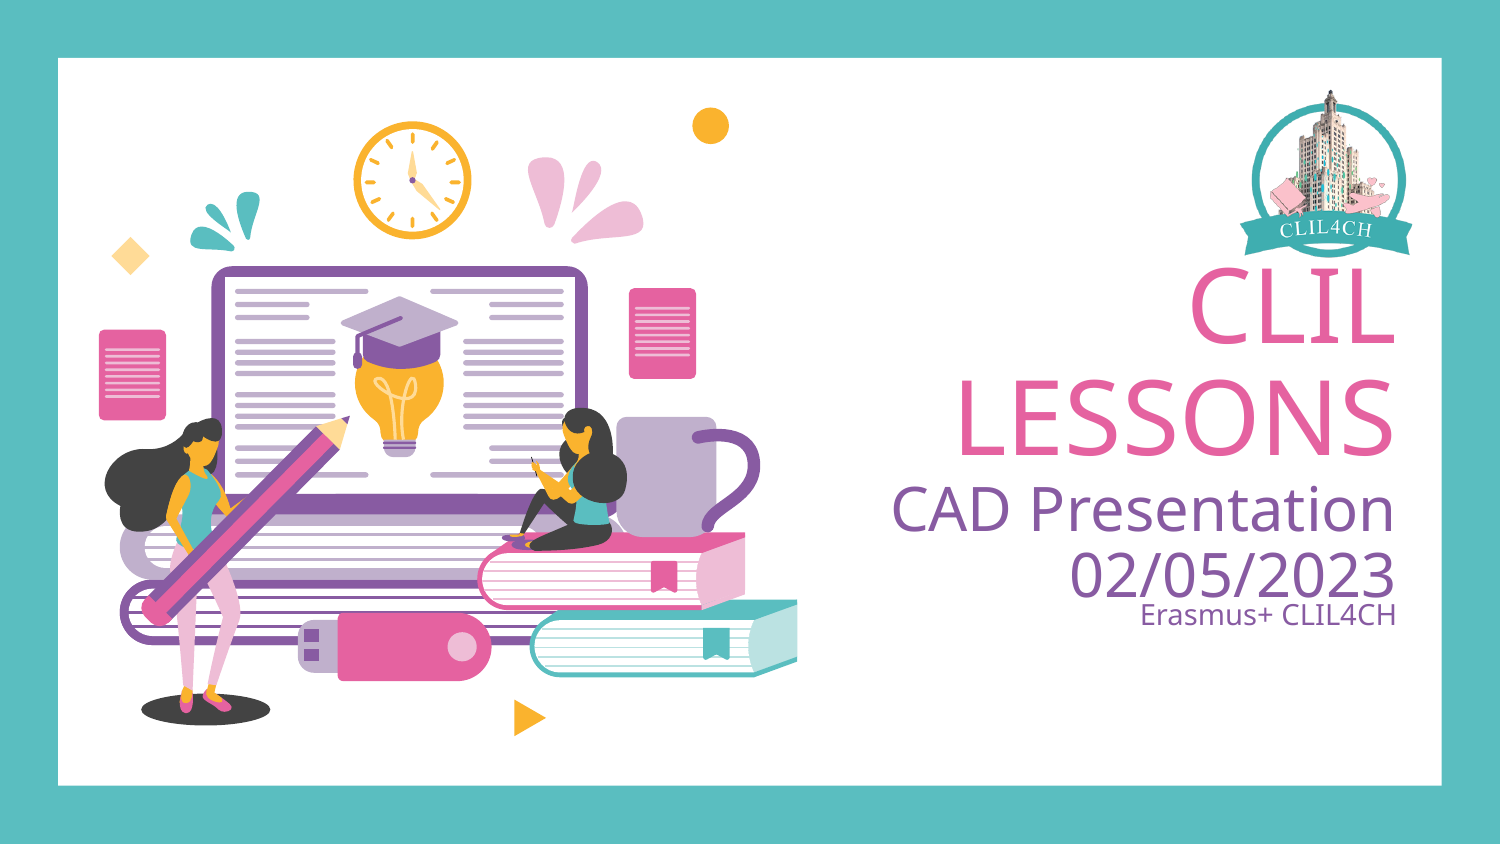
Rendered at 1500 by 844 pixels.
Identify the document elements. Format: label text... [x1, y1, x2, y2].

picture [1239, 85, 1413, 260]
subtitle Erasmus+ CLIL4CH [841, 595, 1413, 632]
title CLIL LESSONS CAD Presentation 02/05/2023 [841, 232, 1413, 595]
